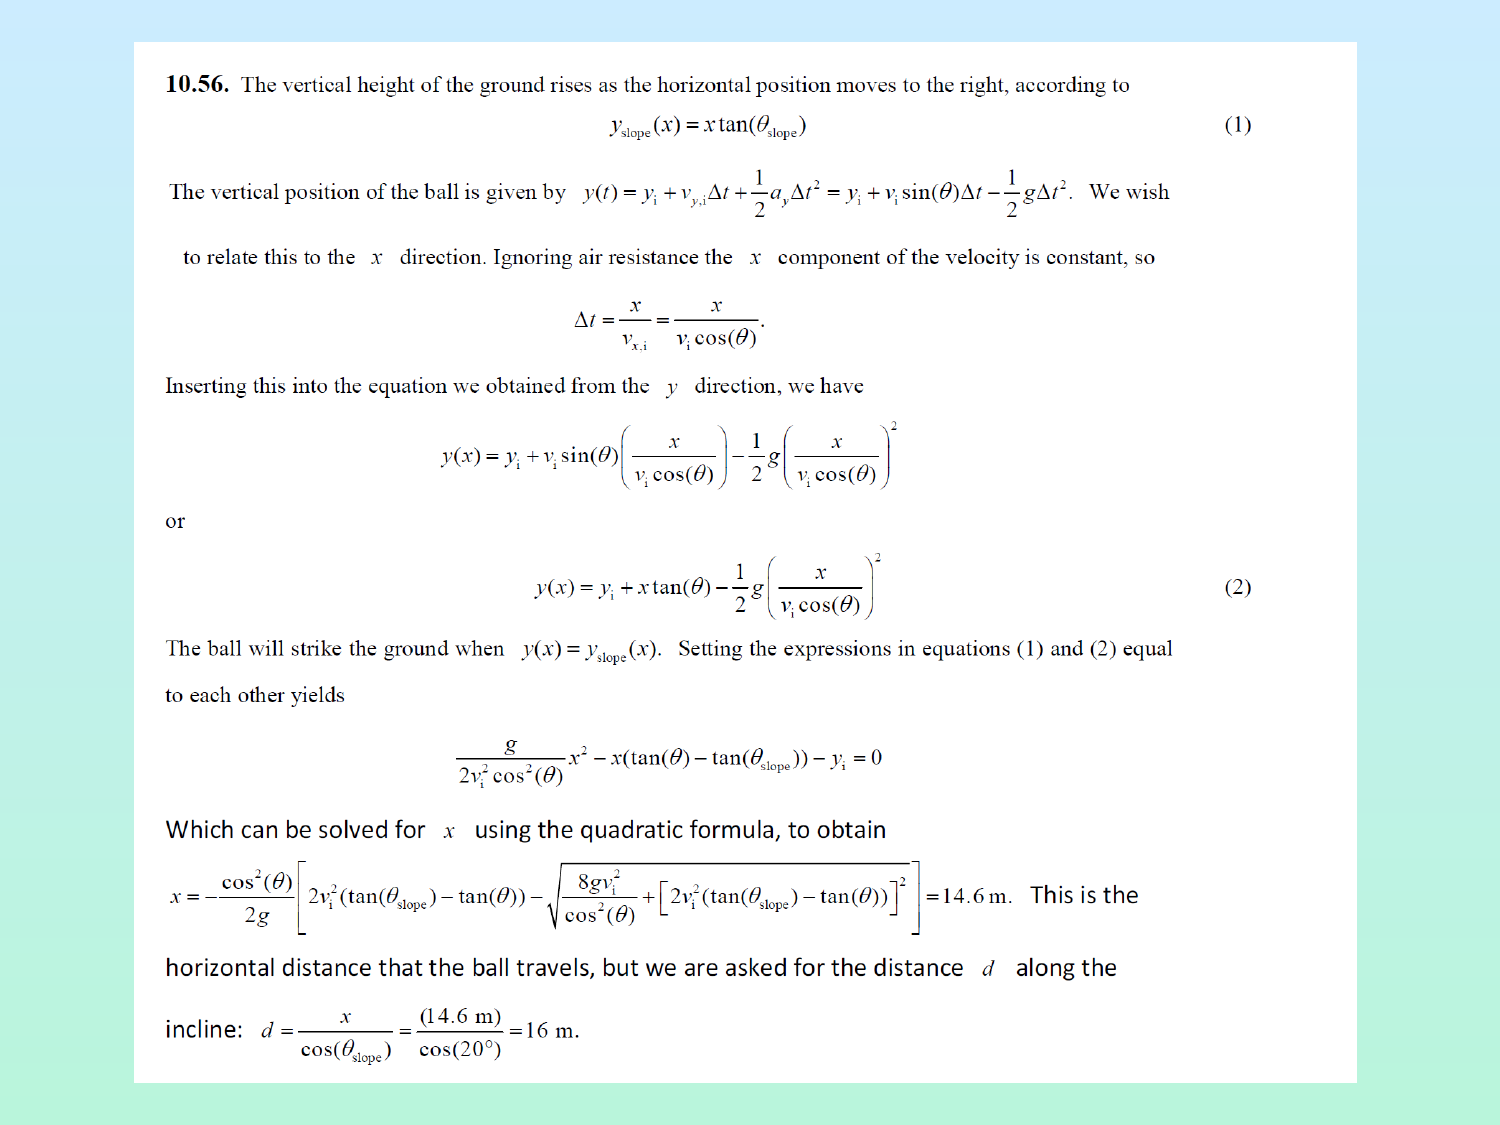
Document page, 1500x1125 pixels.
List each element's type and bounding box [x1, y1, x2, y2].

picture [133, 42, 1357, 1083]
